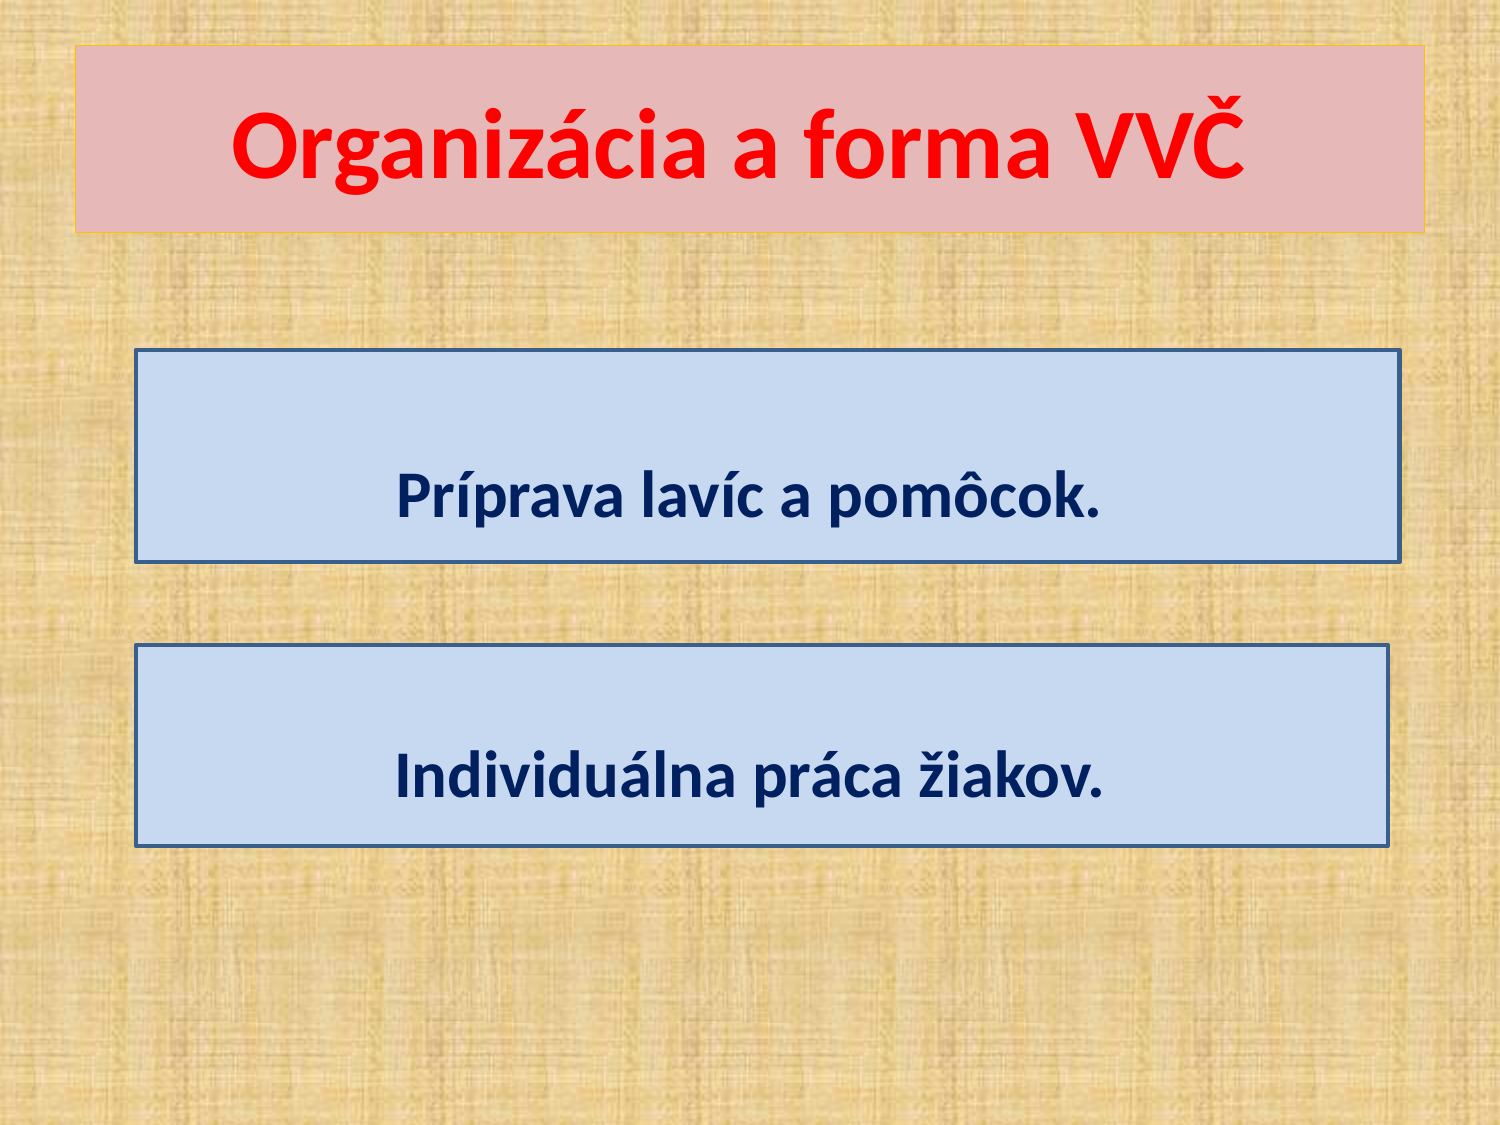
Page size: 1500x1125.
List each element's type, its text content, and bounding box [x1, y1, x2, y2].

picture [0, 0, 1500, 1125]
list Príprava lavíc a pomôcok. Individuálna práca žiakov. [75, 349, 1425, 1005]
title Organizácia a forma VVČ [75, 45, 1425, 233]
